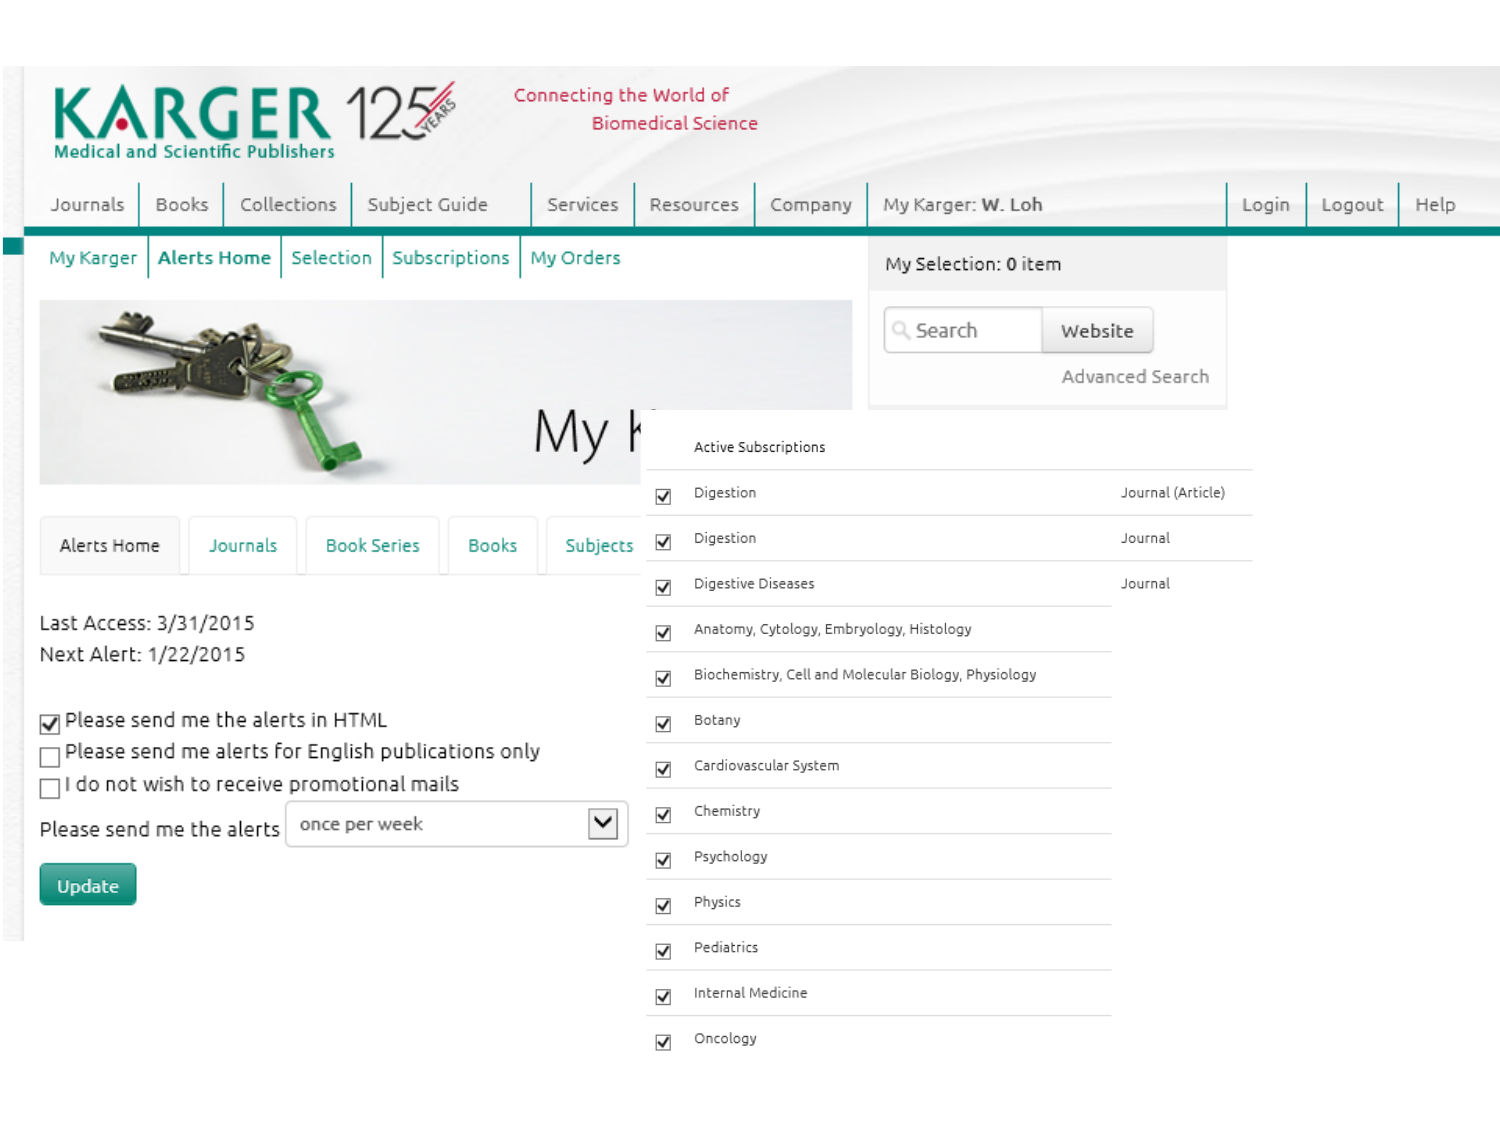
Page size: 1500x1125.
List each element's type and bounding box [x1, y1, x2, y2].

picture [2, 66, 1500, 1061]
